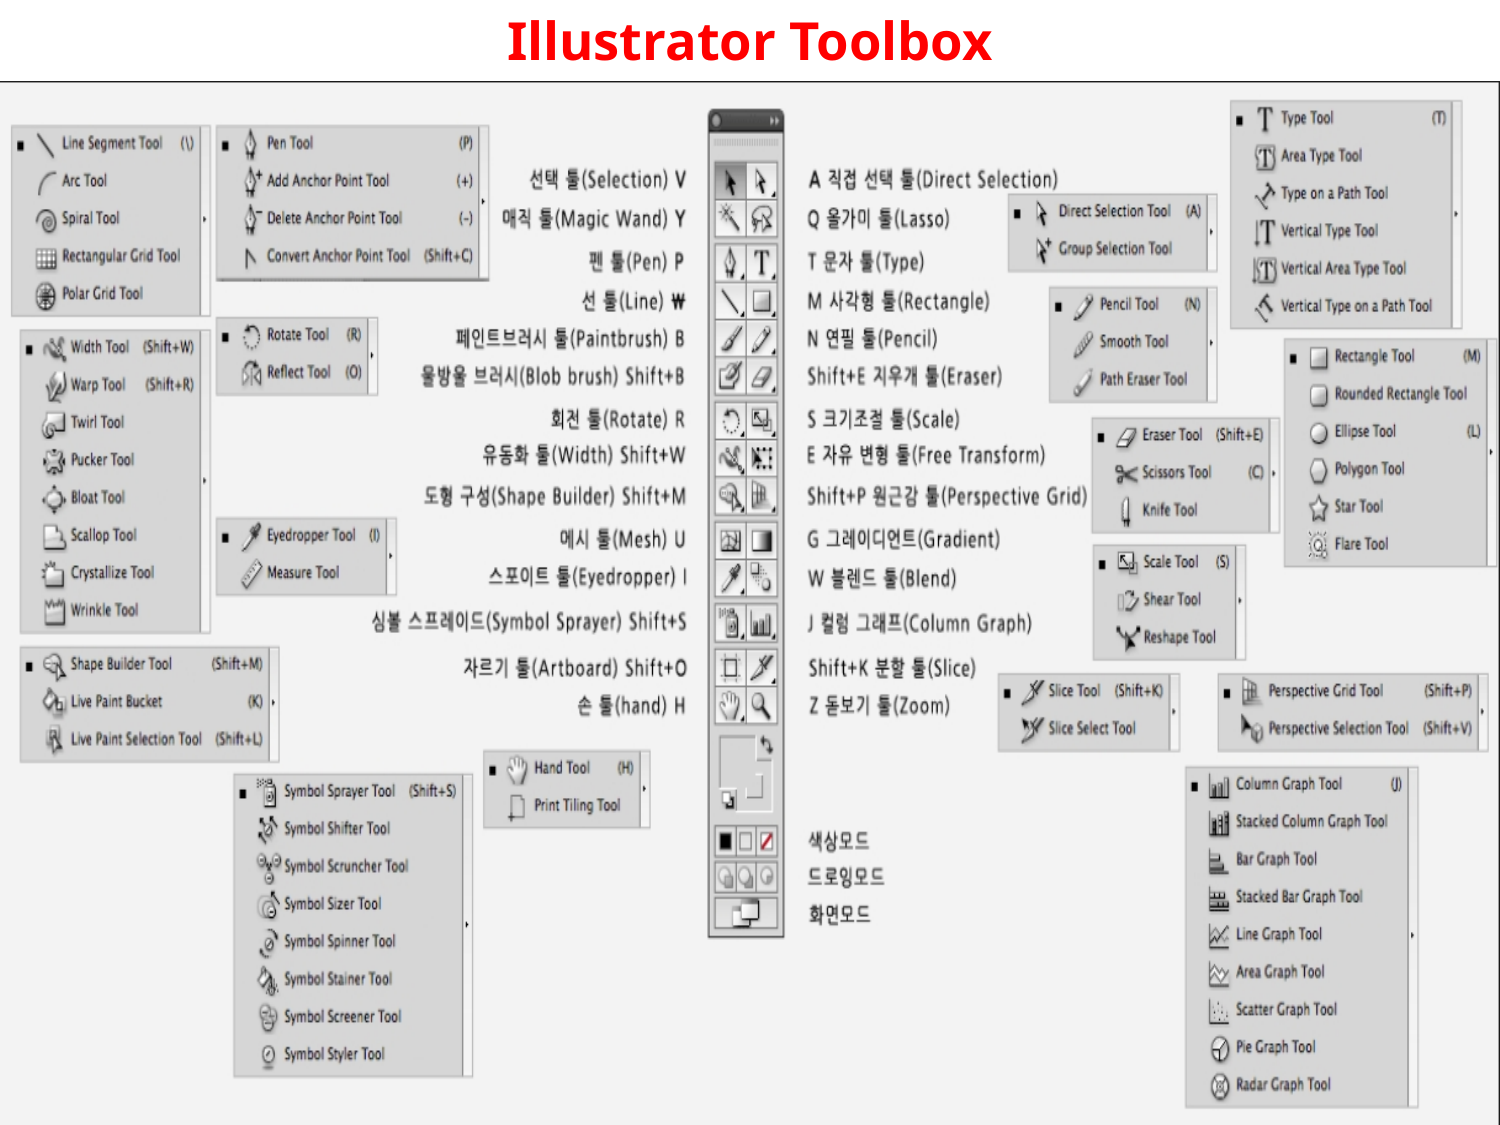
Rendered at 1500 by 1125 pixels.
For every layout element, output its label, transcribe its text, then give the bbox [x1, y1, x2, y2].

picture [0, 81, 1500, 1125]
text_box Illustrator Toolbox [301, 0, 1199, 79]
